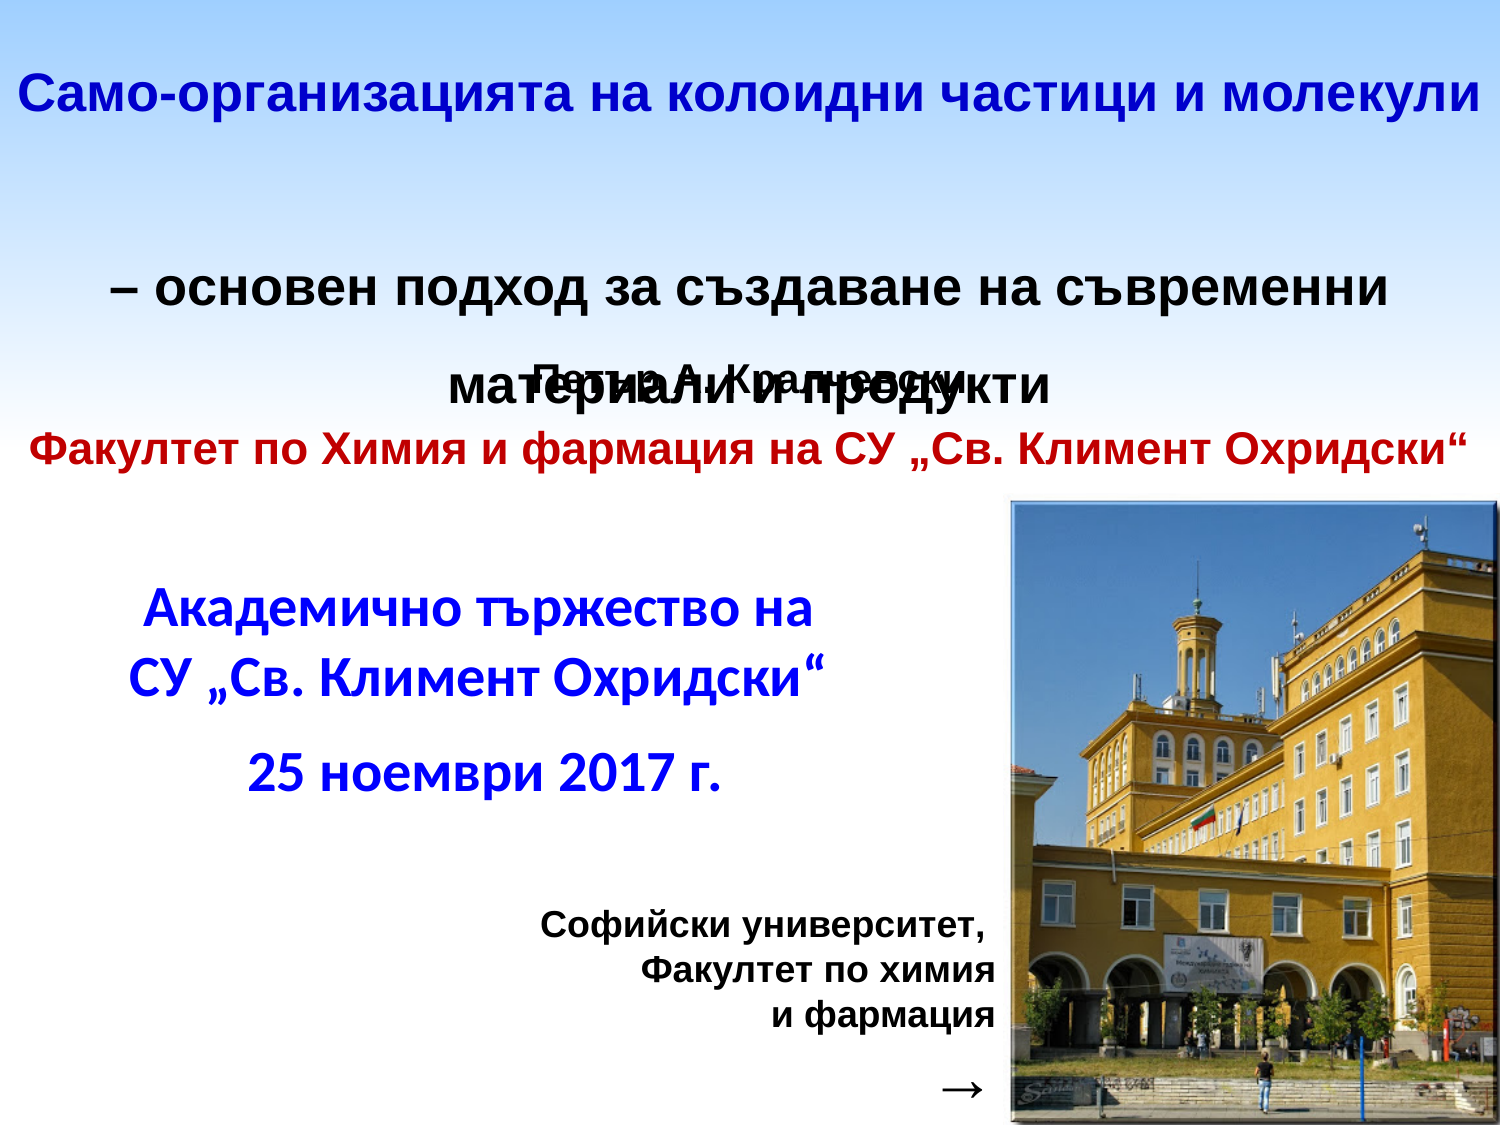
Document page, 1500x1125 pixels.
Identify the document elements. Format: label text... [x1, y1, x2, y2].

text_box Софийски университет, Факултет по химия и фармация → [491, 892, 997, 1125]
picture [1002, 493, 1500, 1125]
text_box Само-организацията на колоидни частици и молекули – основен подход за създаване на съвременни материали и продукти [0, 0, 1500, 452]
text_box Академично тържество на СУ „Св. Климент Охридски“ 25 ноември 2017 г. [5, 515, 966, 841]
text_box Петър A. Кралчевски Факултет по Химия и фармация на СУ „Св. Климент Охридски“ [11, 329, 1487, 481]
